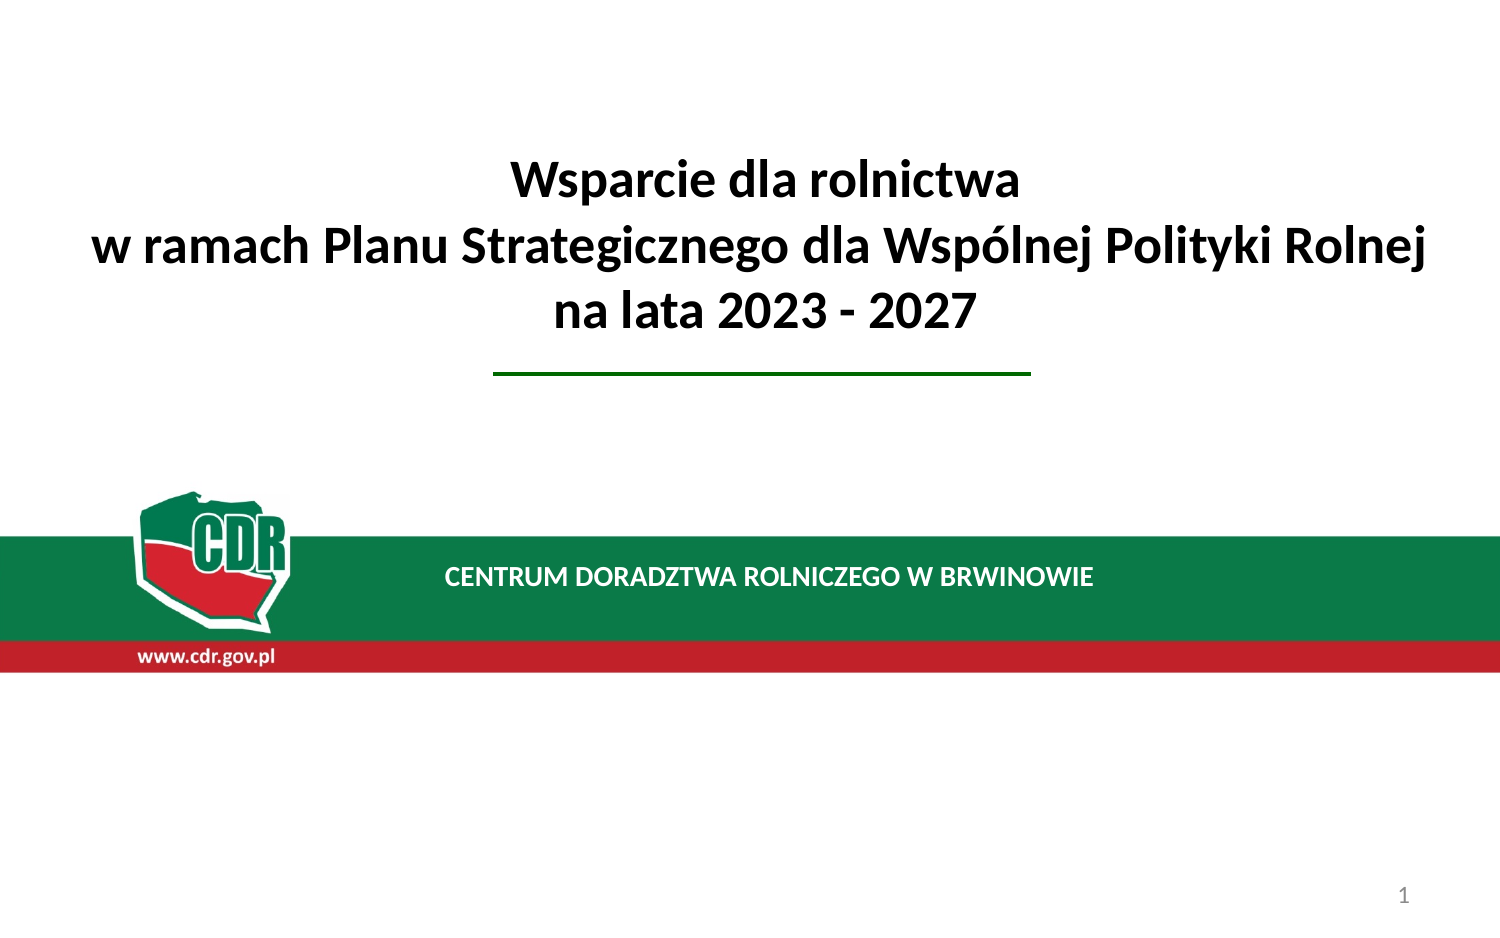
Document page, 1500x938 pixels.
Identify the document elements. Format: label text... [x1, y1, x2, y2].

text_box [301, 346, 1187, 406]
text_box Wsparcie dla rolnictwa w ramach Planu Strategicznego dla Wspólnej Polityki Rolnej na lata 2023 - 2027 [73, 136, 1459, 550]
text_box CENTRUM DORADZTWA ROLNICZEGO W BRWINOWIE [270, 549, 1270, 600]
slide_number 1 [1074, 868, 1425, 919]
picture [0, 0, 1500, 938]
